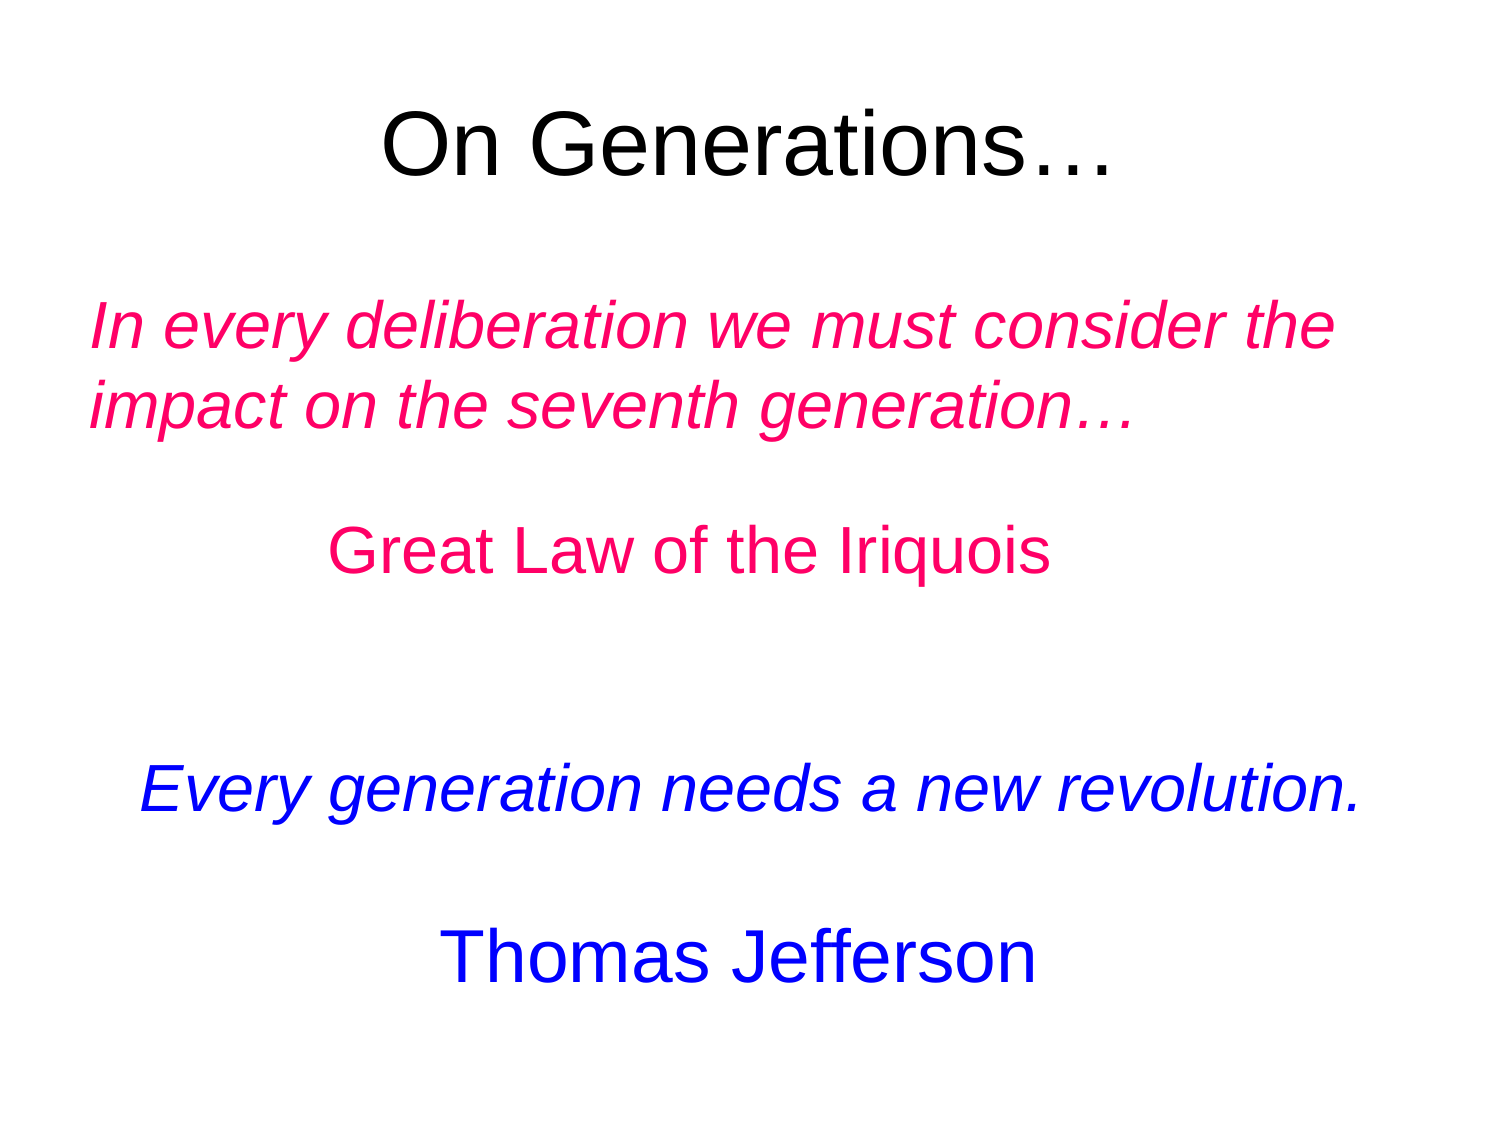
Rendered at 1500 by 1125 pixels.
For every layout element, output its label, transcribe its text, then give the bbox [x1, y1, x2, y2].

title On Generations… [74, 44, 1426, 233]
text_box Thomas Jefferson [425, 899, 1225, 1005]
text_box Great Law of the Iriquois [312, 499, 1313, 595]
text_box Every generation needs a new revolution. [124, 737, 1463, 833]
text_box In every deliberation we must consider the impact on the seventh generation… [75, 274, 1388, 450]
